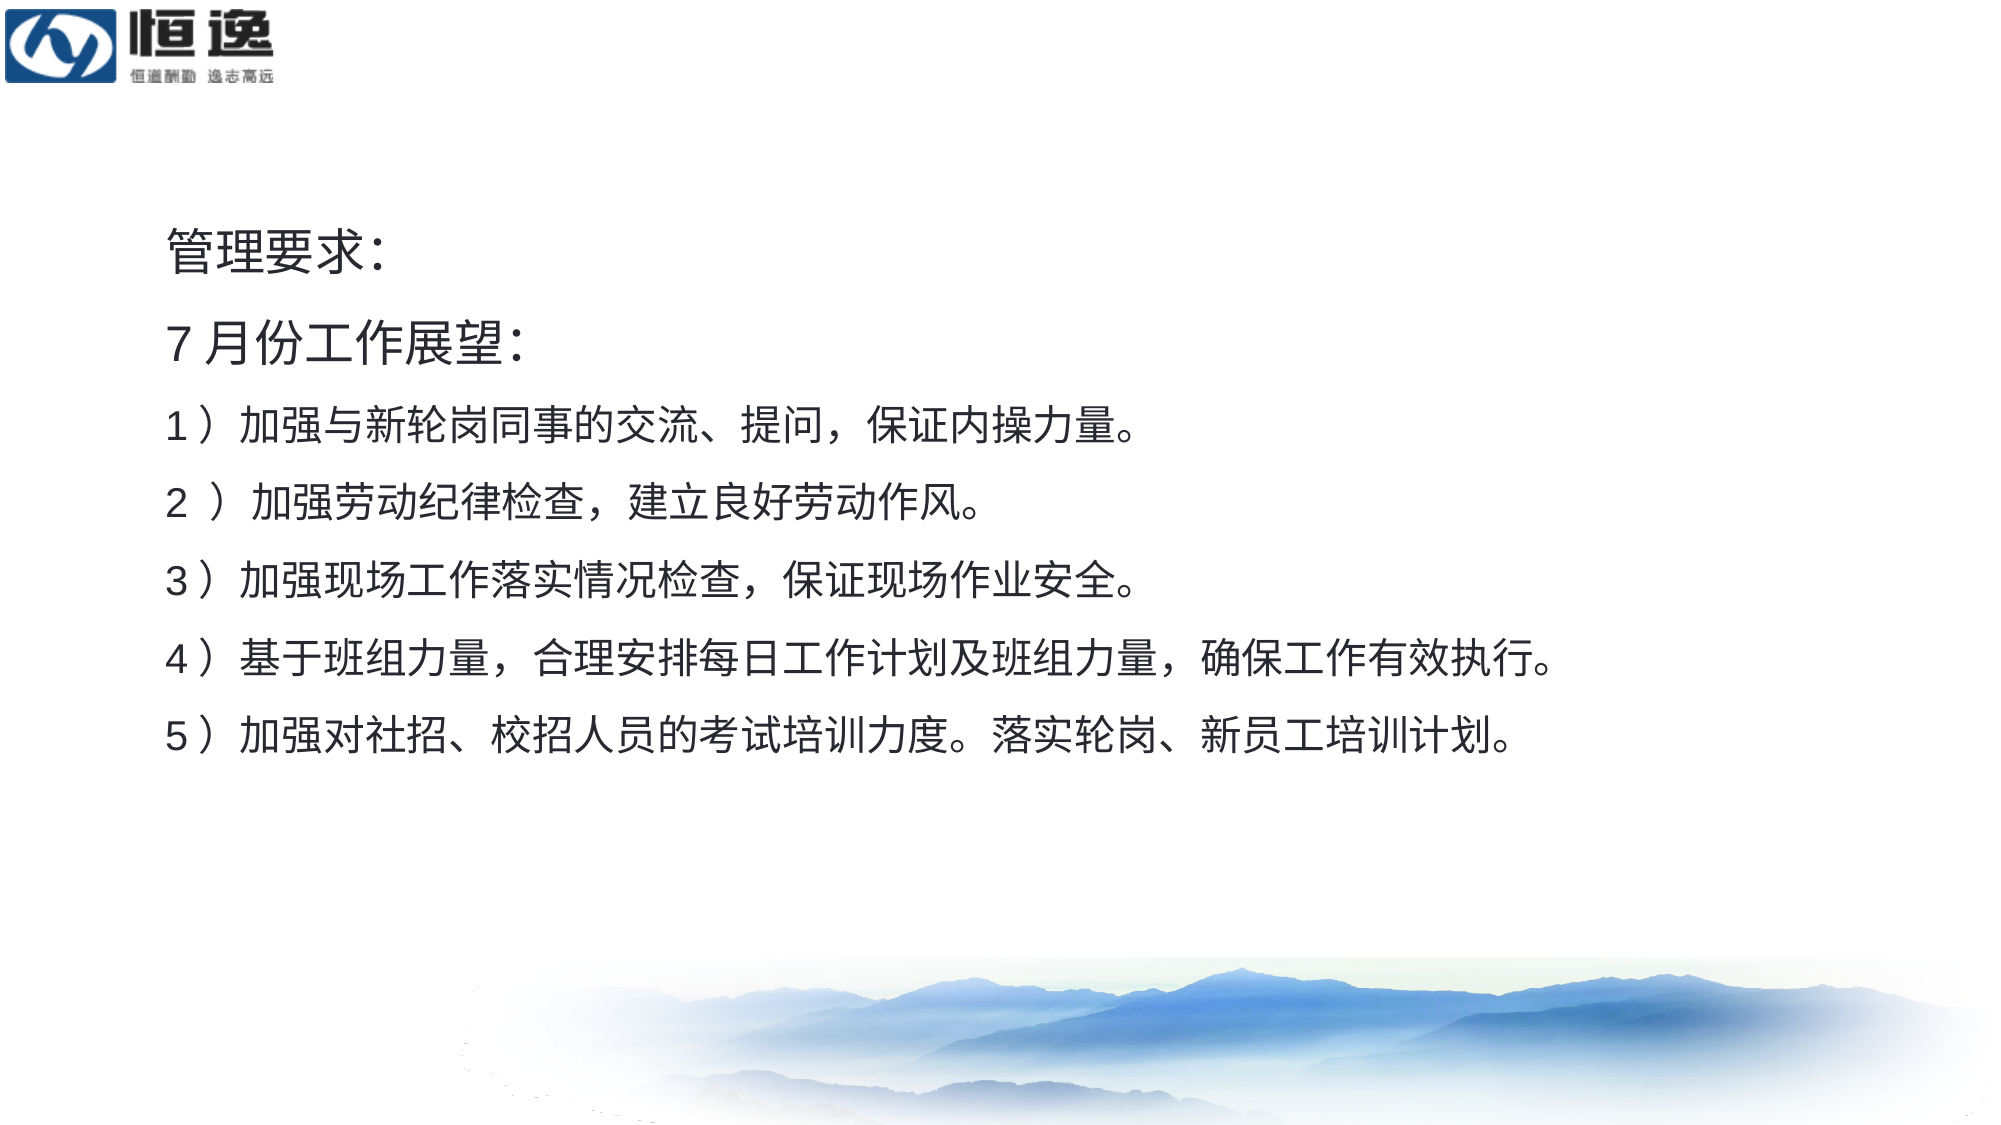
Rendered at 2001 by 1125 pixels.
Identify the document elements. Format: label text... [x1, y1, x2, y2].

picture [459, 957, 1991, 1125]
picture [5, 9, 277, 83]
text_box 管理要求： 7月份工作展望： 1）加强与新轮岗同事的交流、提问，保证内操力量。 2 ）加强劳动纪律检查，建立良好劳动作风。 3）加强现场工作落实情况检查，保证现场作业安全。 4）基于班组力量，合理安排每日工作计划及班组力量，确保工作有效执行。 5）加强对社招、校招人员的考试培训力度。落实轮岗、新员工培训计划。 [150, 195, 1850, 767]
